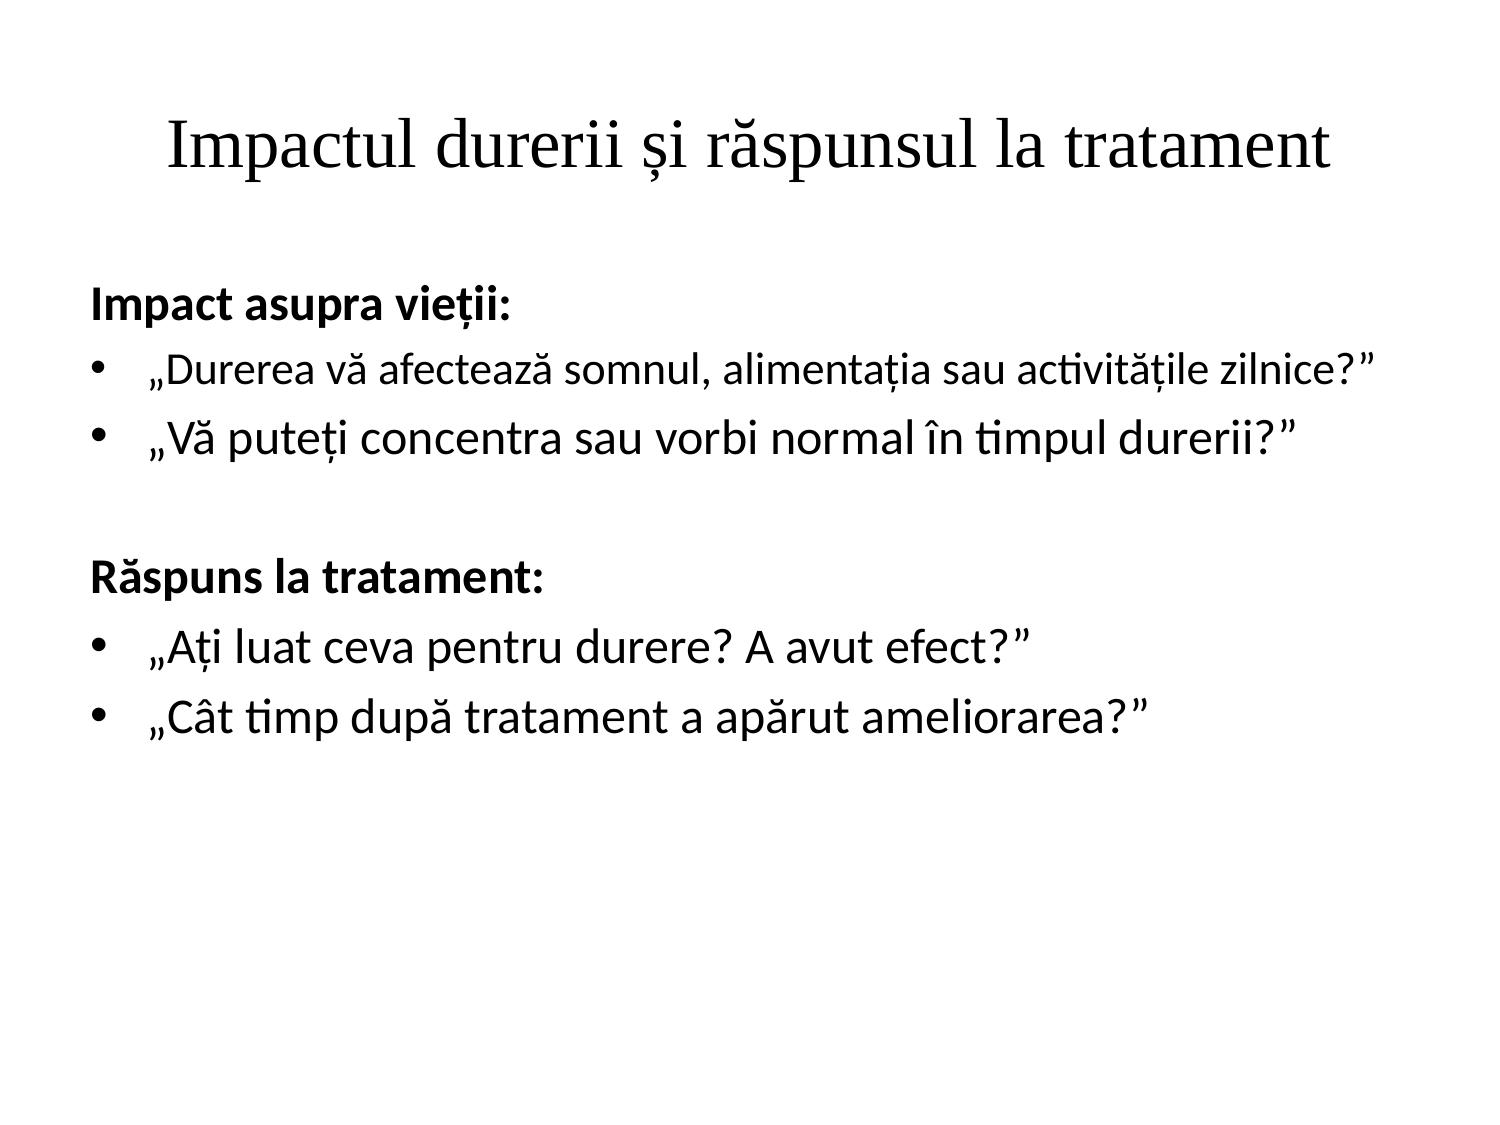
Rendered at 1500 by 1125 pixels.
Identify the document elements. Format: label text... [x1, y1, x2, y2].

title Impactul durerii și răspunsul la tratament [75, 45, 1425, 233]
list Impact asupra vieții: „Durerea vă afectează somnul, alimentația sau activitățile zilnice?” „Vă puteți concentra sau vorbi normal în timpul durerii?” Răspuns la tratament: „Ați luat ceva pentru durere? A avut efect?” „Cât timp după tratament a apărut ameliorarea?” [75, 262, 1425, 1005]
